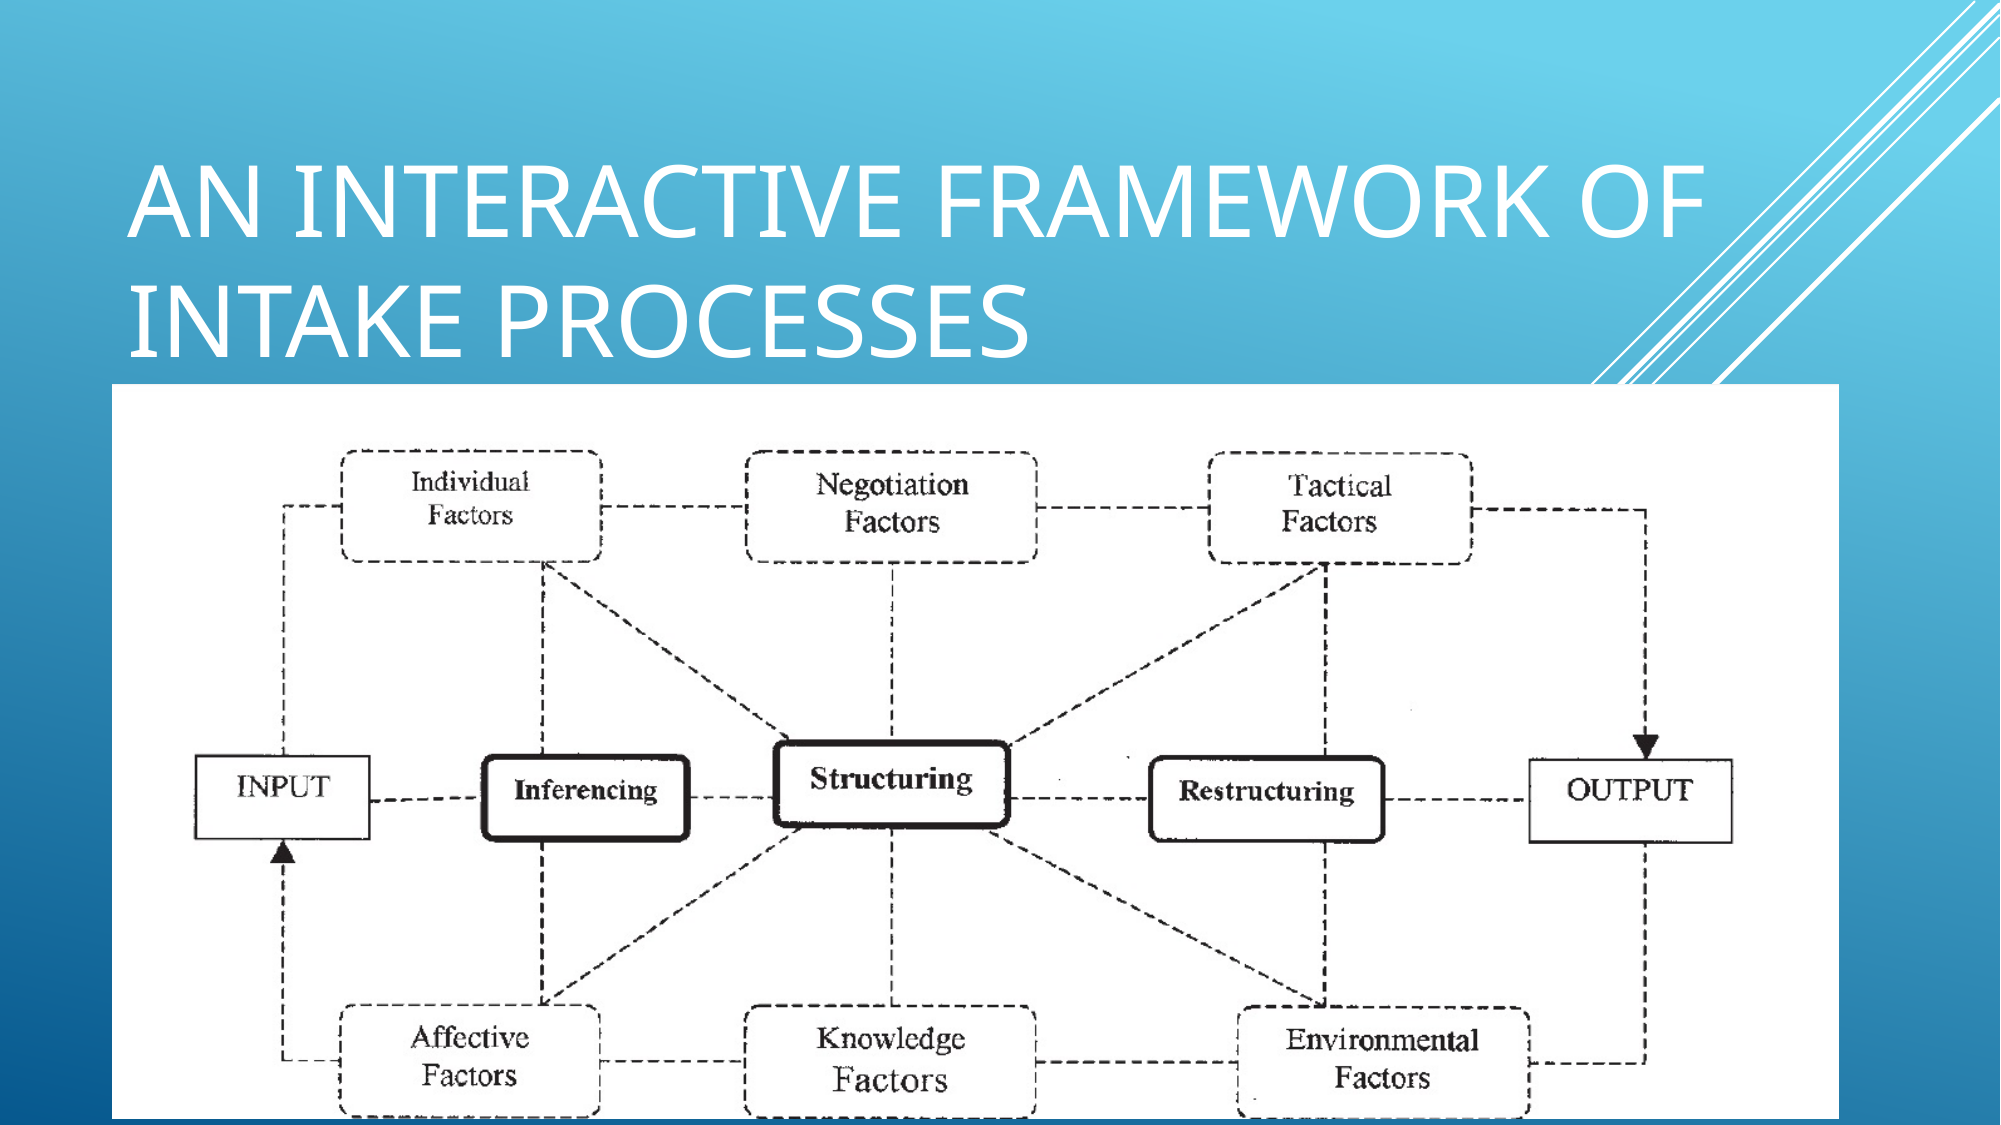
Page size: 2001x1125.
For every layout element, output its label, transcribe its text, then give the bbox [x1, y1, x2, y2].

title An interactive framework of intake processes [112, 112, 1763, 384]
picture [111, 384, 1839, 1120]
